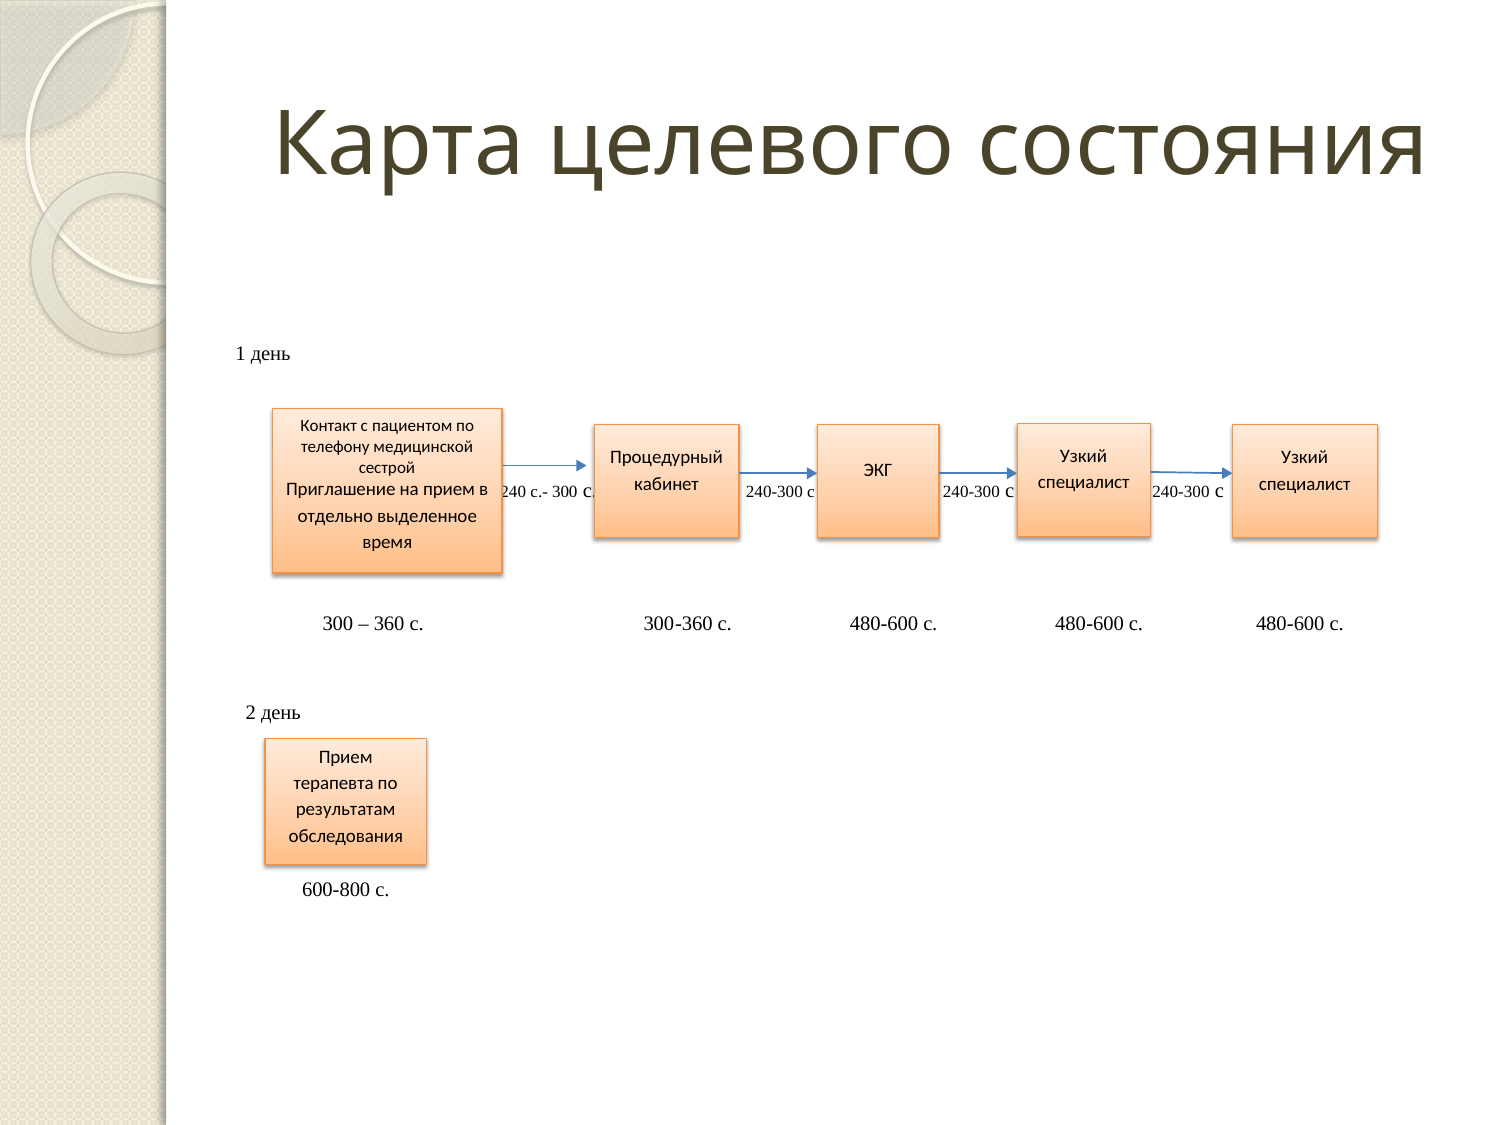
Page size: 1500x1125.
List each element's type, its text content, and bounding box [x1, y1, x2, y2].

title Карта целевого состояния [235, 45, 1466, 233]
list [235, 341, 1466, 922]
